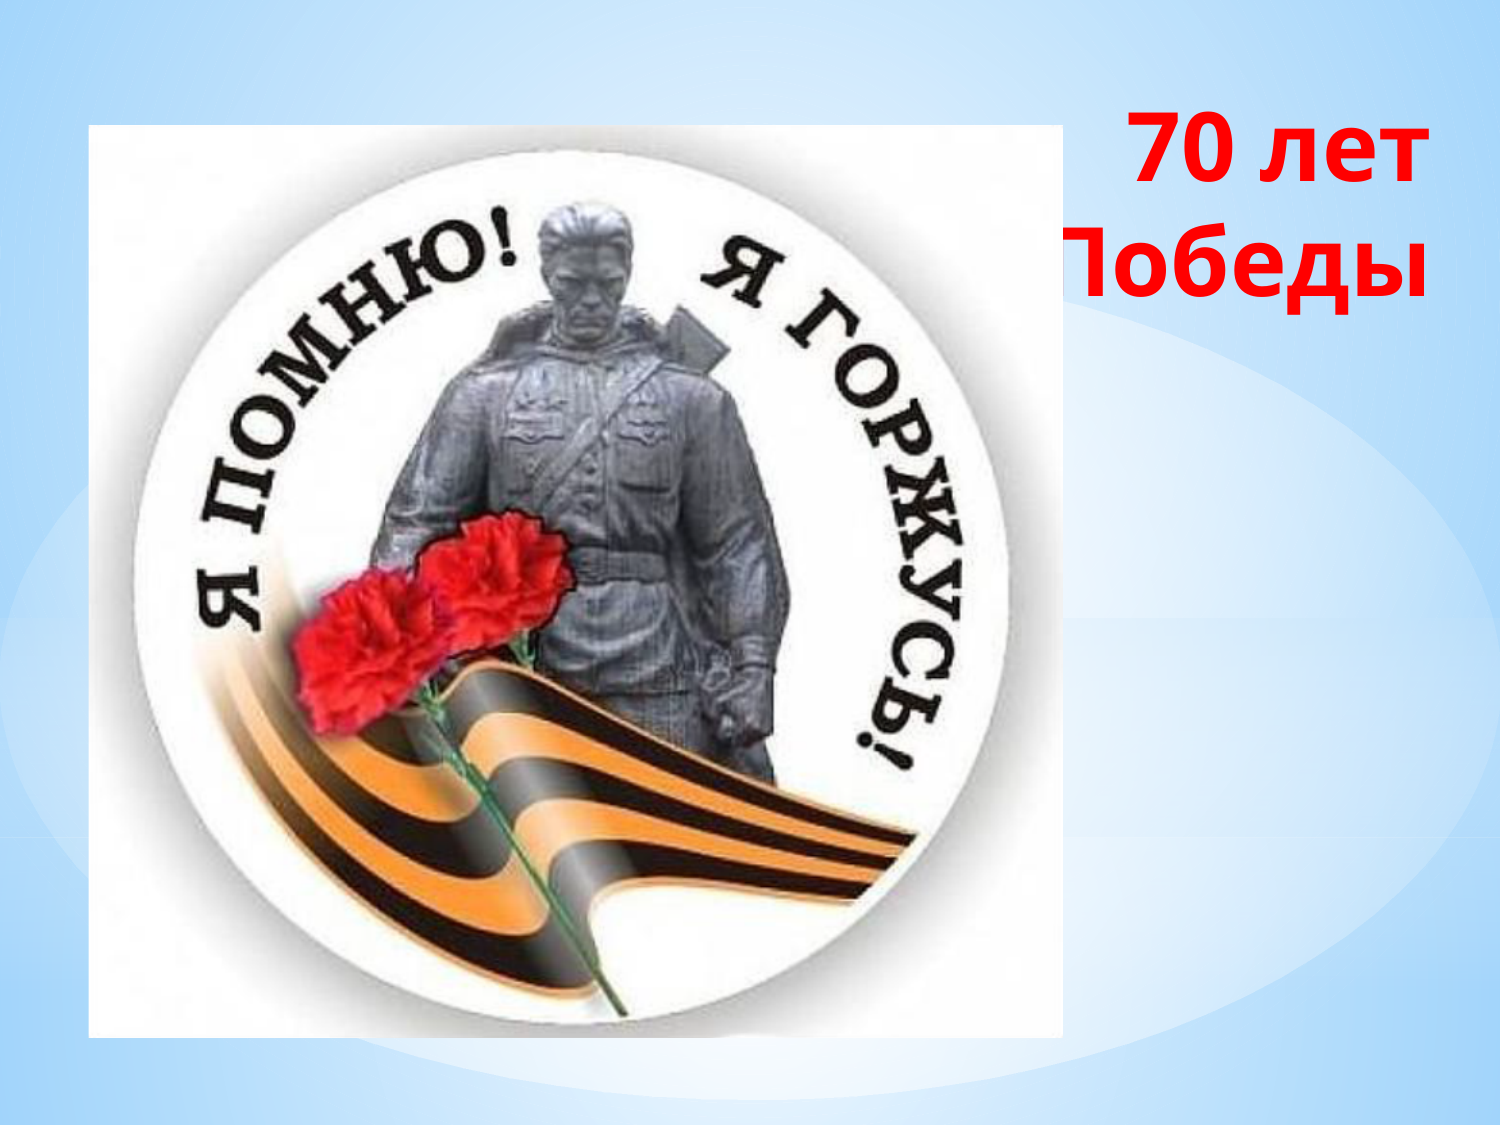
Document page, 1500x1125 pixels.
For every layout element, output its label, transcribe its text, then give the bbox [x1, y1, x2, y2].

picture [88, 125, 1064, 1039]
title 70 лет Победы [844, 78, 1447, 1047]
